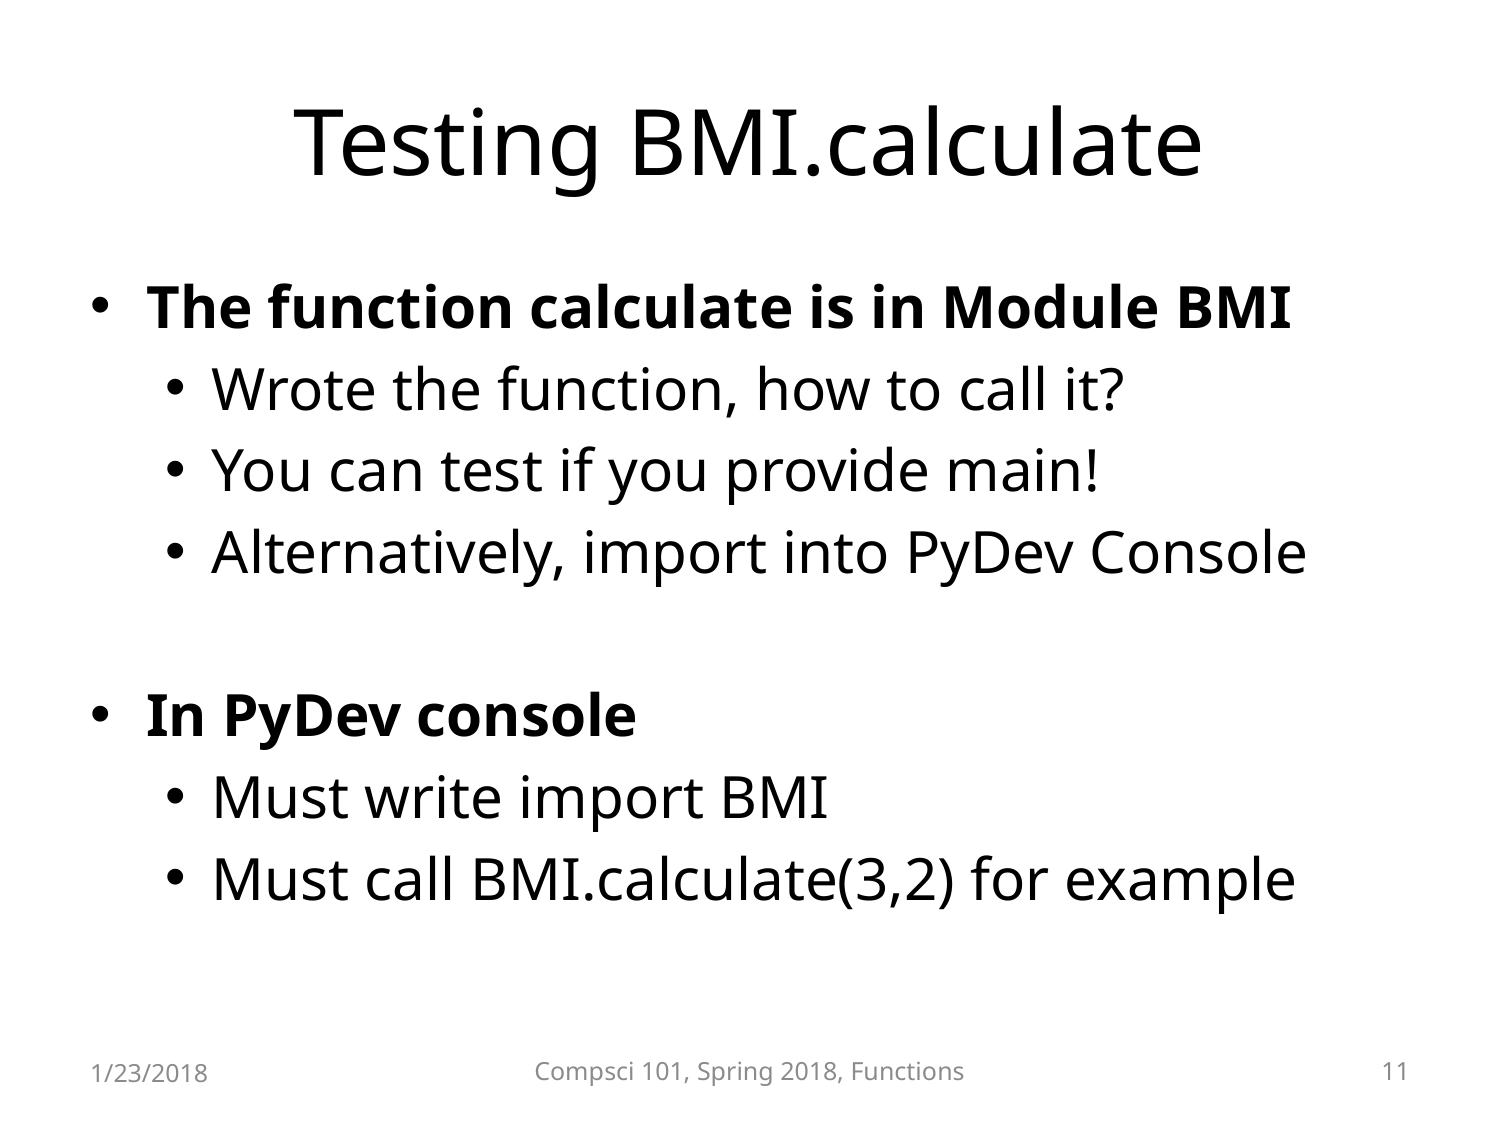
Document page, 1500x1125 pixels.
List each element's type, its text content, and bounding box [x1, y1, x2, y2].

slide_number 11 [1074, 1042, 1425, 1103]
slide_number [75, 1042, 425, 1103]
title Testing BMI.calculate [75, 45, 1425, 233]
footer Compsci 101, Spring 2018, Functions [512, 1042, 988, 1103]
list The function calculate is in Module BMI Wrote the function, how to call it? You can test if you provide main! Alternatively, import into PyDev Console In PyDev console Must write import BMI Must call BMI.calculate(3,2) for example [75, 262, 1425, 1005]
